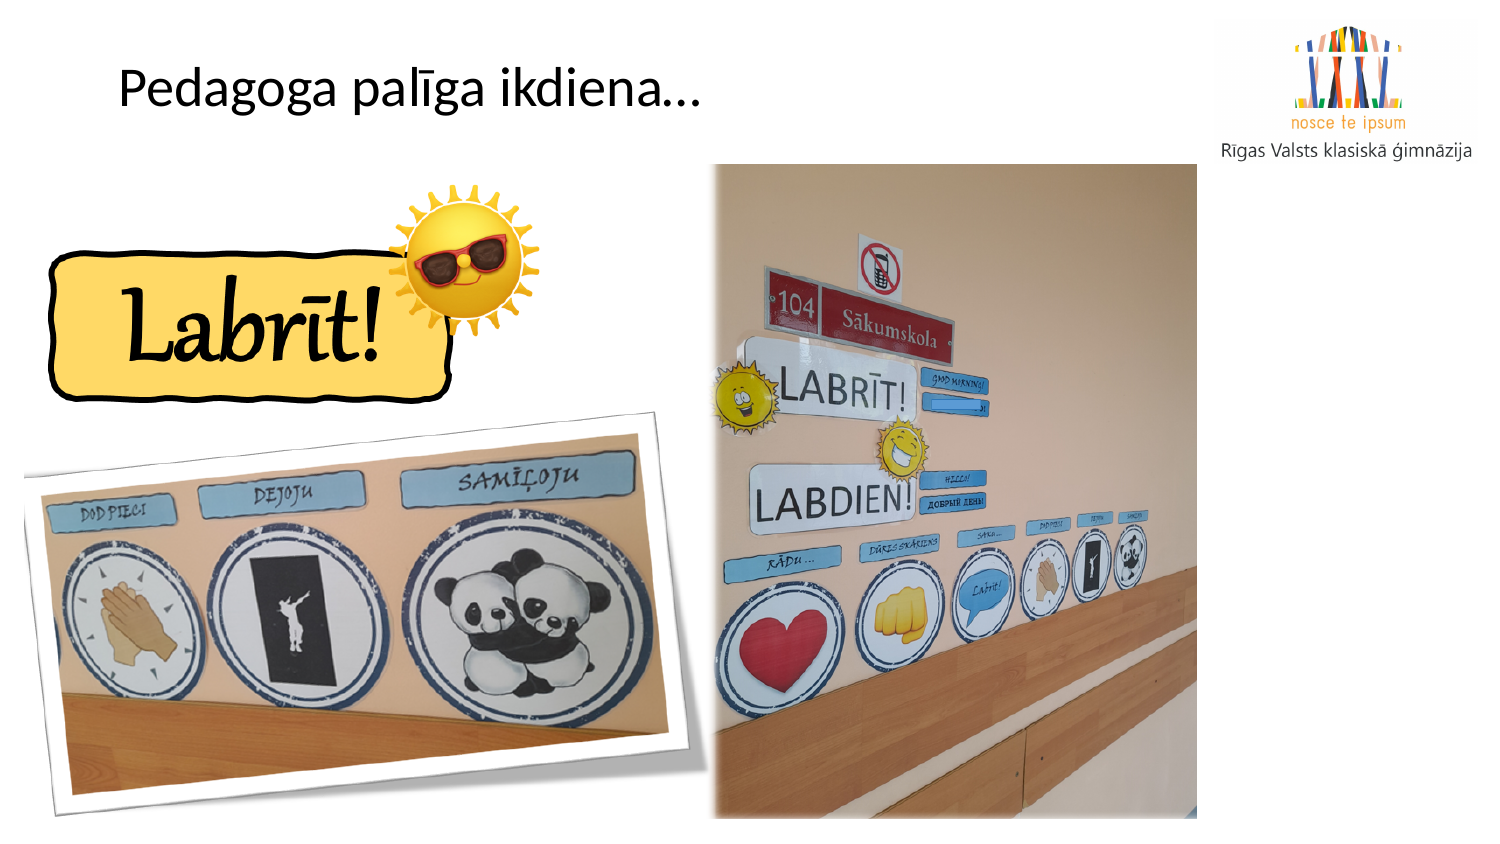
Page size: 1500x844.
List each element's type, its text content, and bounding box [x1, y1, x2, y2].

text_box Pedagoga palīga ikdiena… [103, 35, 841, 146]
picture [24, 163, 1198, 819]
picture [1213, 19, 1478, 165]
